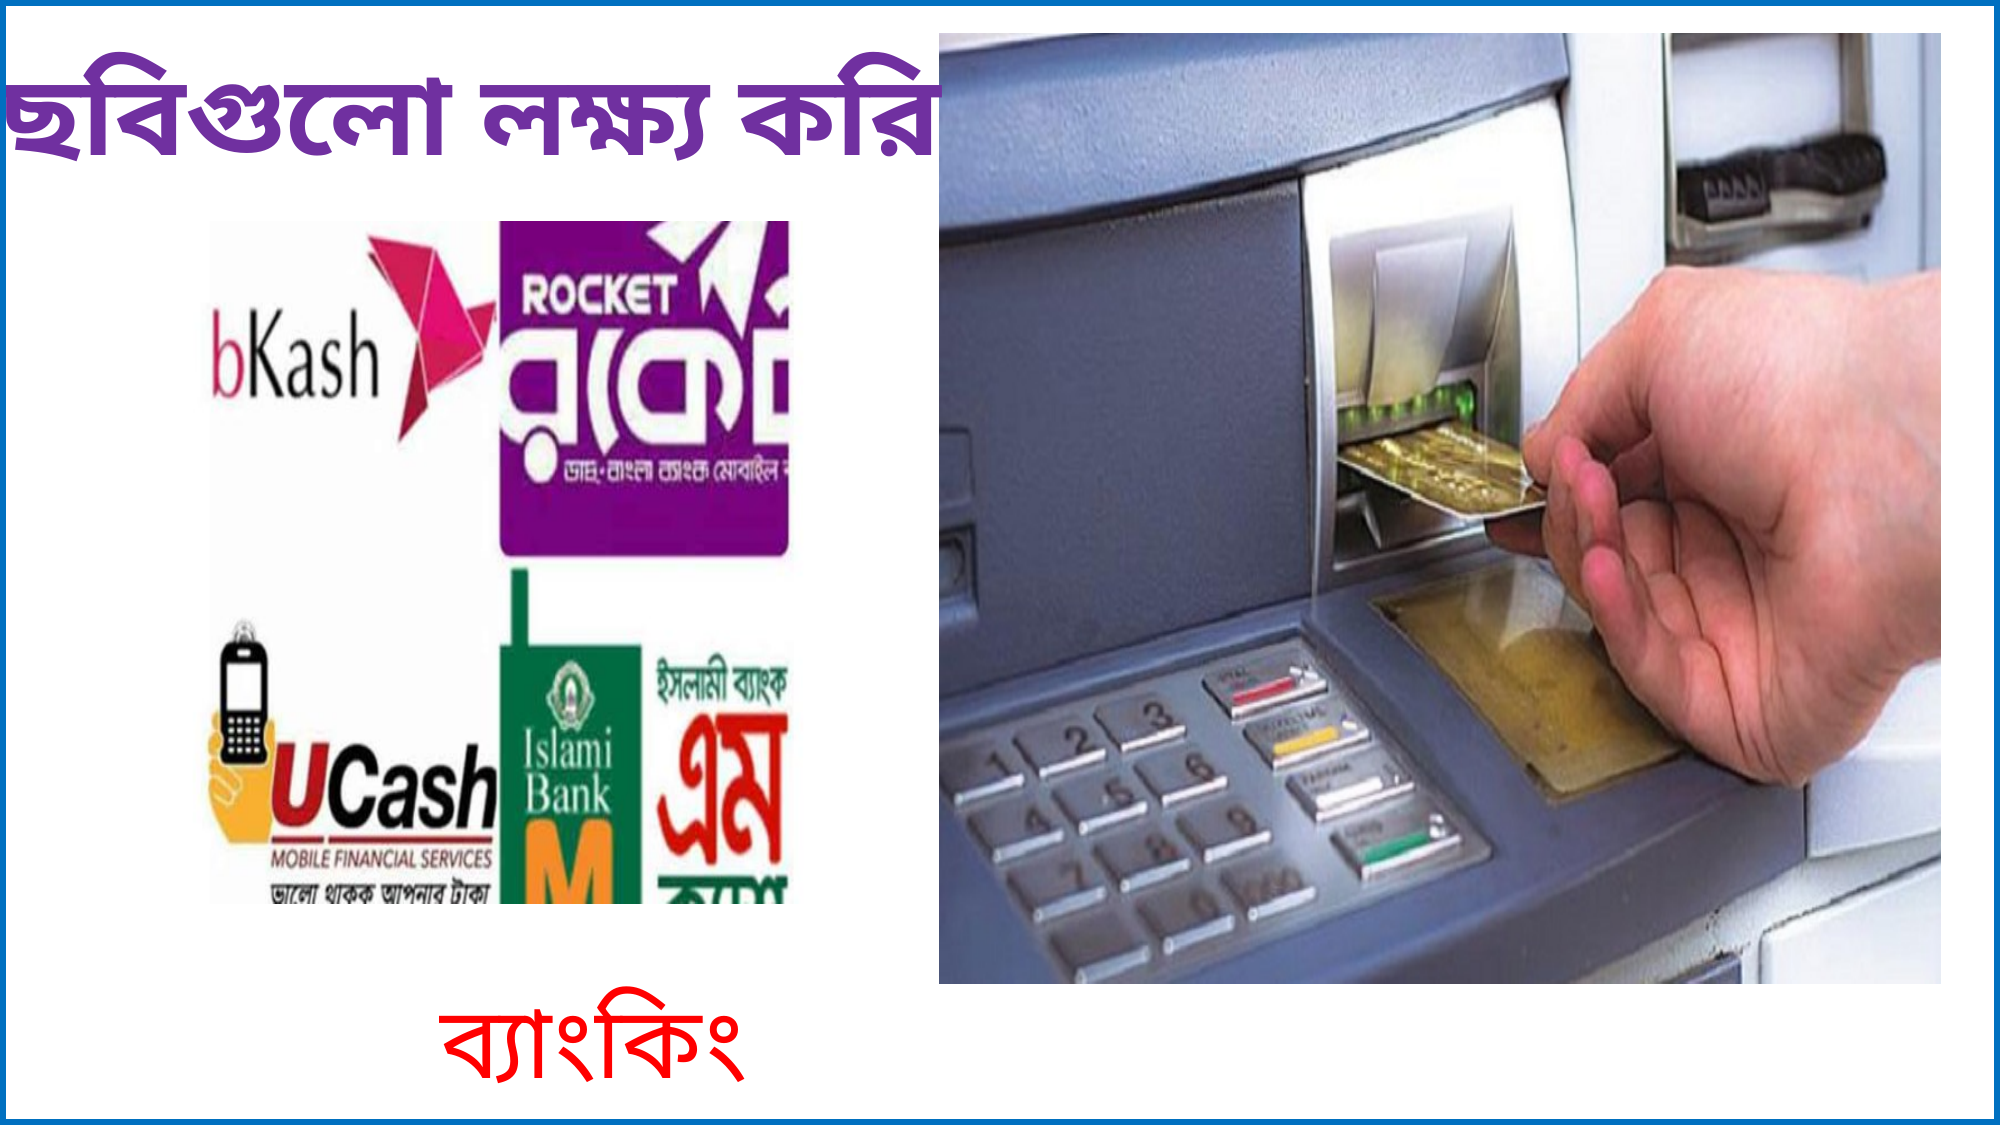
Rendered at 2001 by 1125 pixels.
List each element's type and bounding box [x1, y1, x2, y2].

picture [939, 32, 1941, 984]
picture [86, 221, 909, 904]
text_box [0, 0, 2000, 1125]
